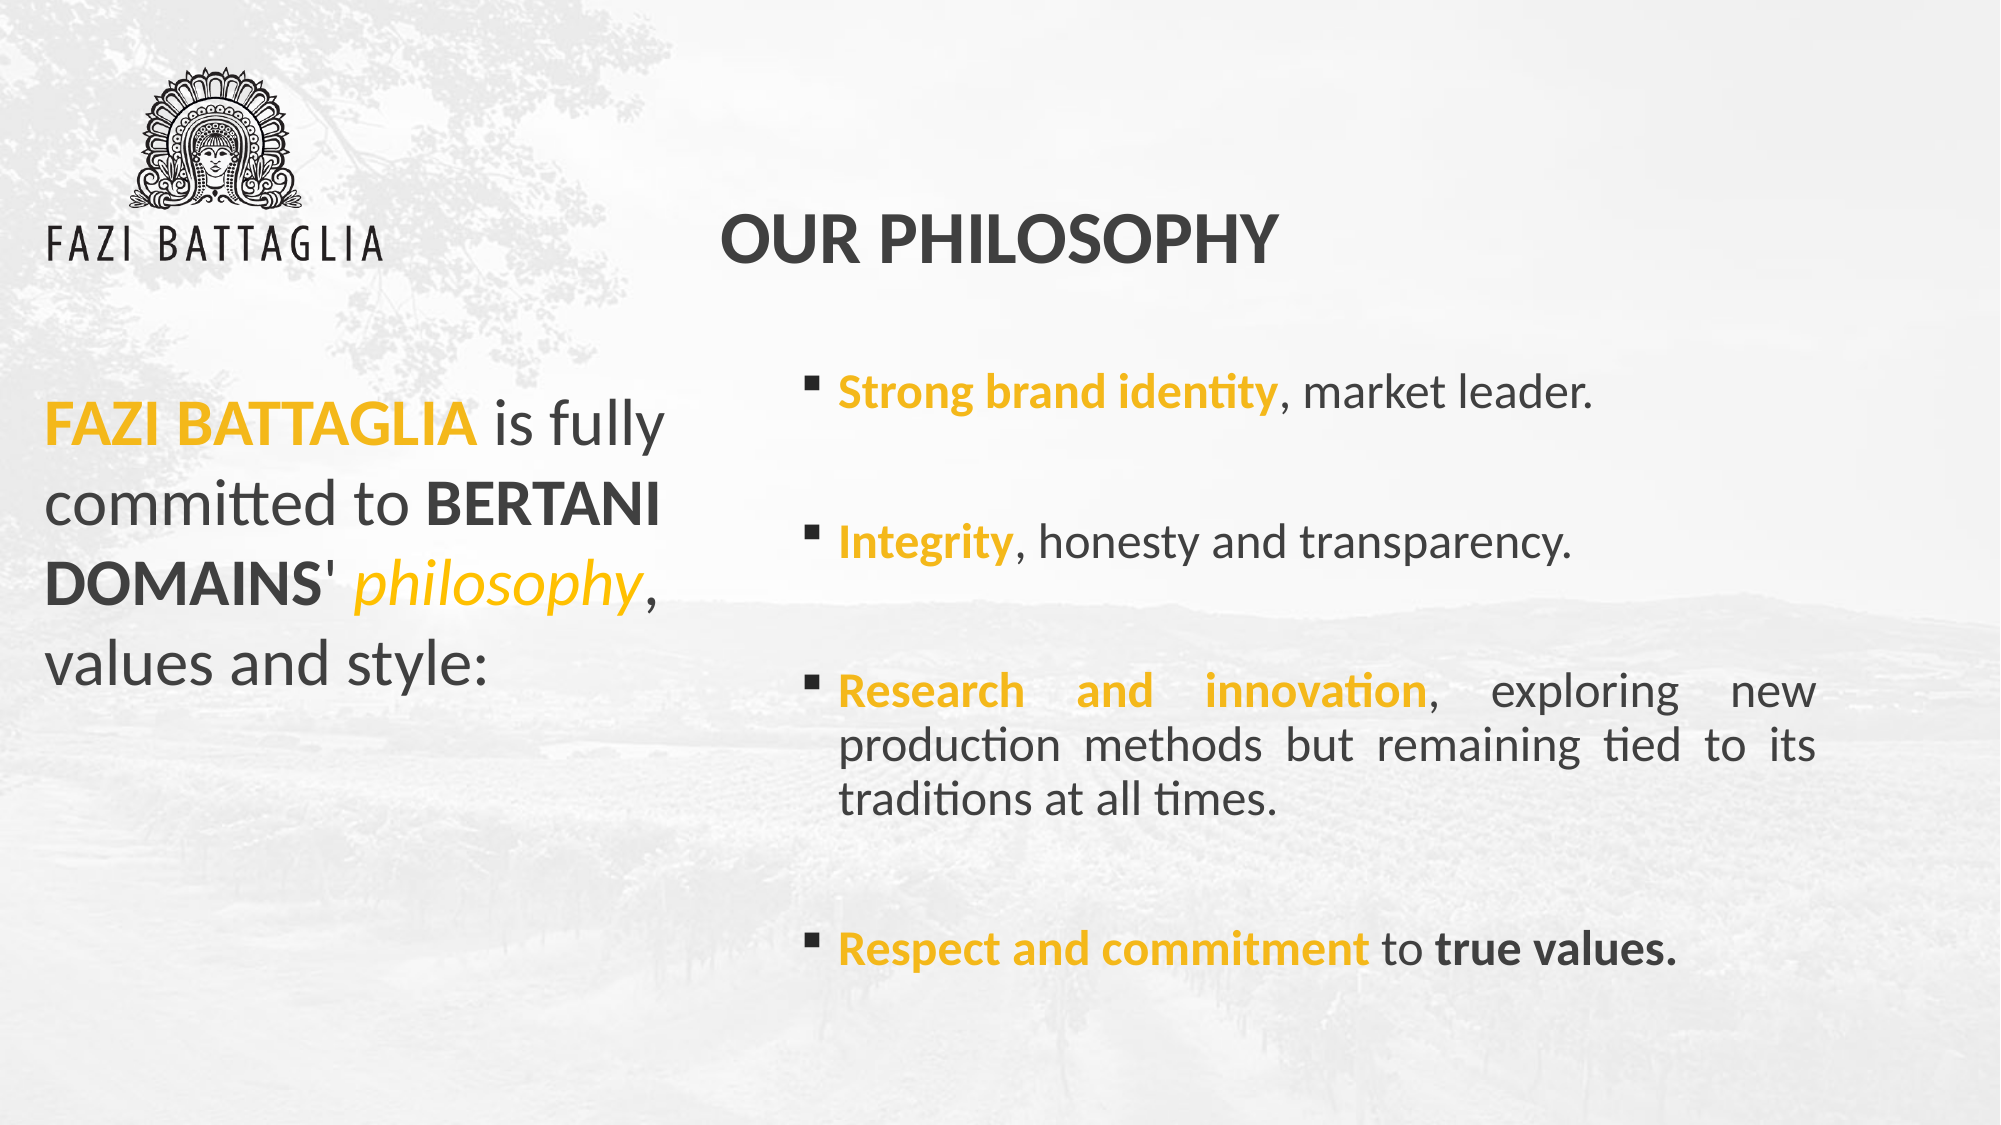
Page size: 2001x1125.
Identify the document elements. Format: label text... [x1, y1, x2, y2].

text_box FAZI BATTAGLIA is fully committed to BERTANI DOMAINS' philosophy, values and style: [29, 371, 706, 707]
text_box OUR PHILOSOPHY [393, 191, 1900, 325]
text_box Strong brand identity, market leader. Integrity, honesty and transparency. Research and innovation, exploring new production methods but remaining tied to its traditions at all times. Respect and commitment to true values. [785, 357, 1832, 1058]
picture [37, 0, 393, 341]
